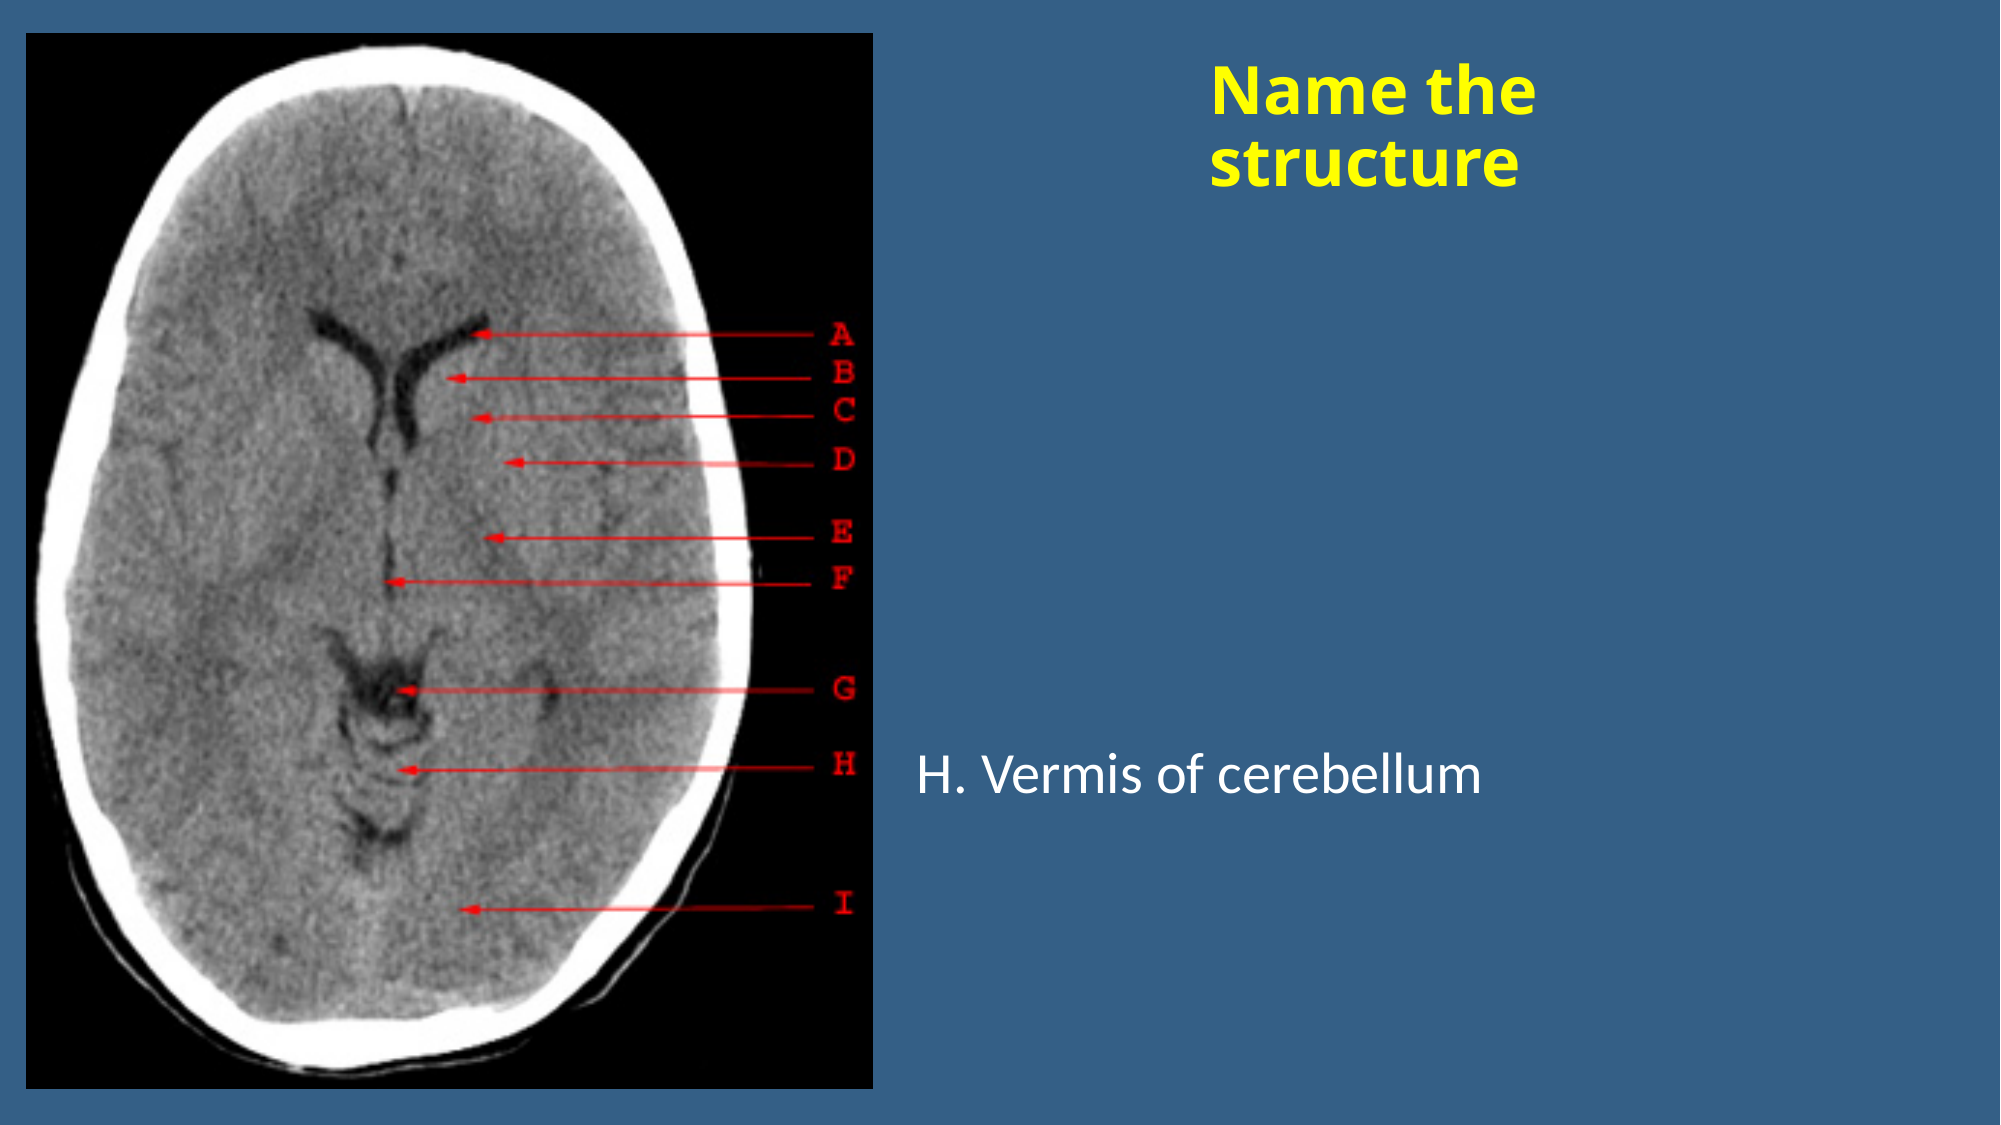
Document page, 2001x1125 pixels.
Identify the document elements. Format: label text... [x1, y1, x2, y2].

picture [26, 33, 873, 1089]
title Name the structure [1194, 59, 1863, 199]
list H. Vermis of cerebellum [901, 226, 1863, 940]
